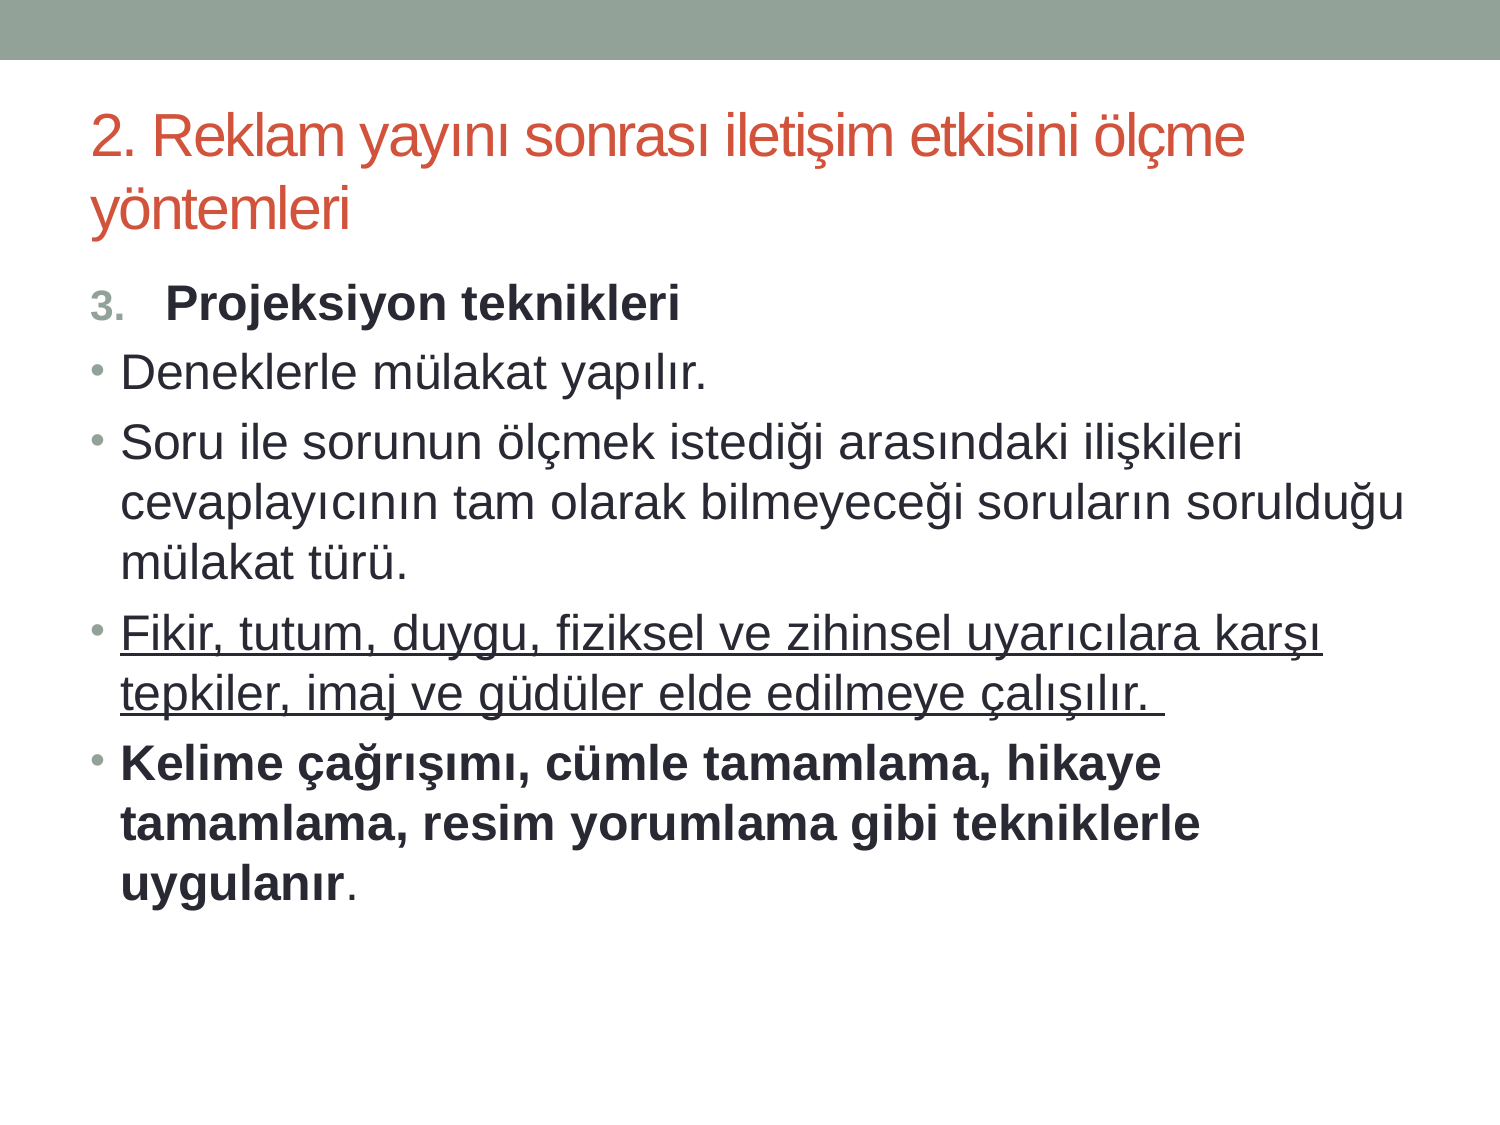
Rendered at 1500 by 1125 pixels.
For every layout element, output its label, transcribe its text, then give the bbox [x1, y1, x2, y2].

list Projeksiyon teknikleri Deneklerle mülakat yapılır. Soru ile sorunun ölçmek istediği arasındaki ilişkileri cevaplayıcının tam olarak bilmeyeceği soruların sorulduğu mülakat türü. Fikir, tutum, duygu, fiziksel ve zihinsel uyarıcılara karşı tepkiler, imaj ve güdüler elde edilmeye çalışılır. Kelime çağrışımı, cümle tamamlama, hikaye tamamlama, resim yorumlama gibi tekniklerle uygulanır. [75, 262, 1425, 1063]
title 2. Reklam yayını sonrası iletişim etkisini ölçme yöntemleri [75, 87, 1425, 250]
